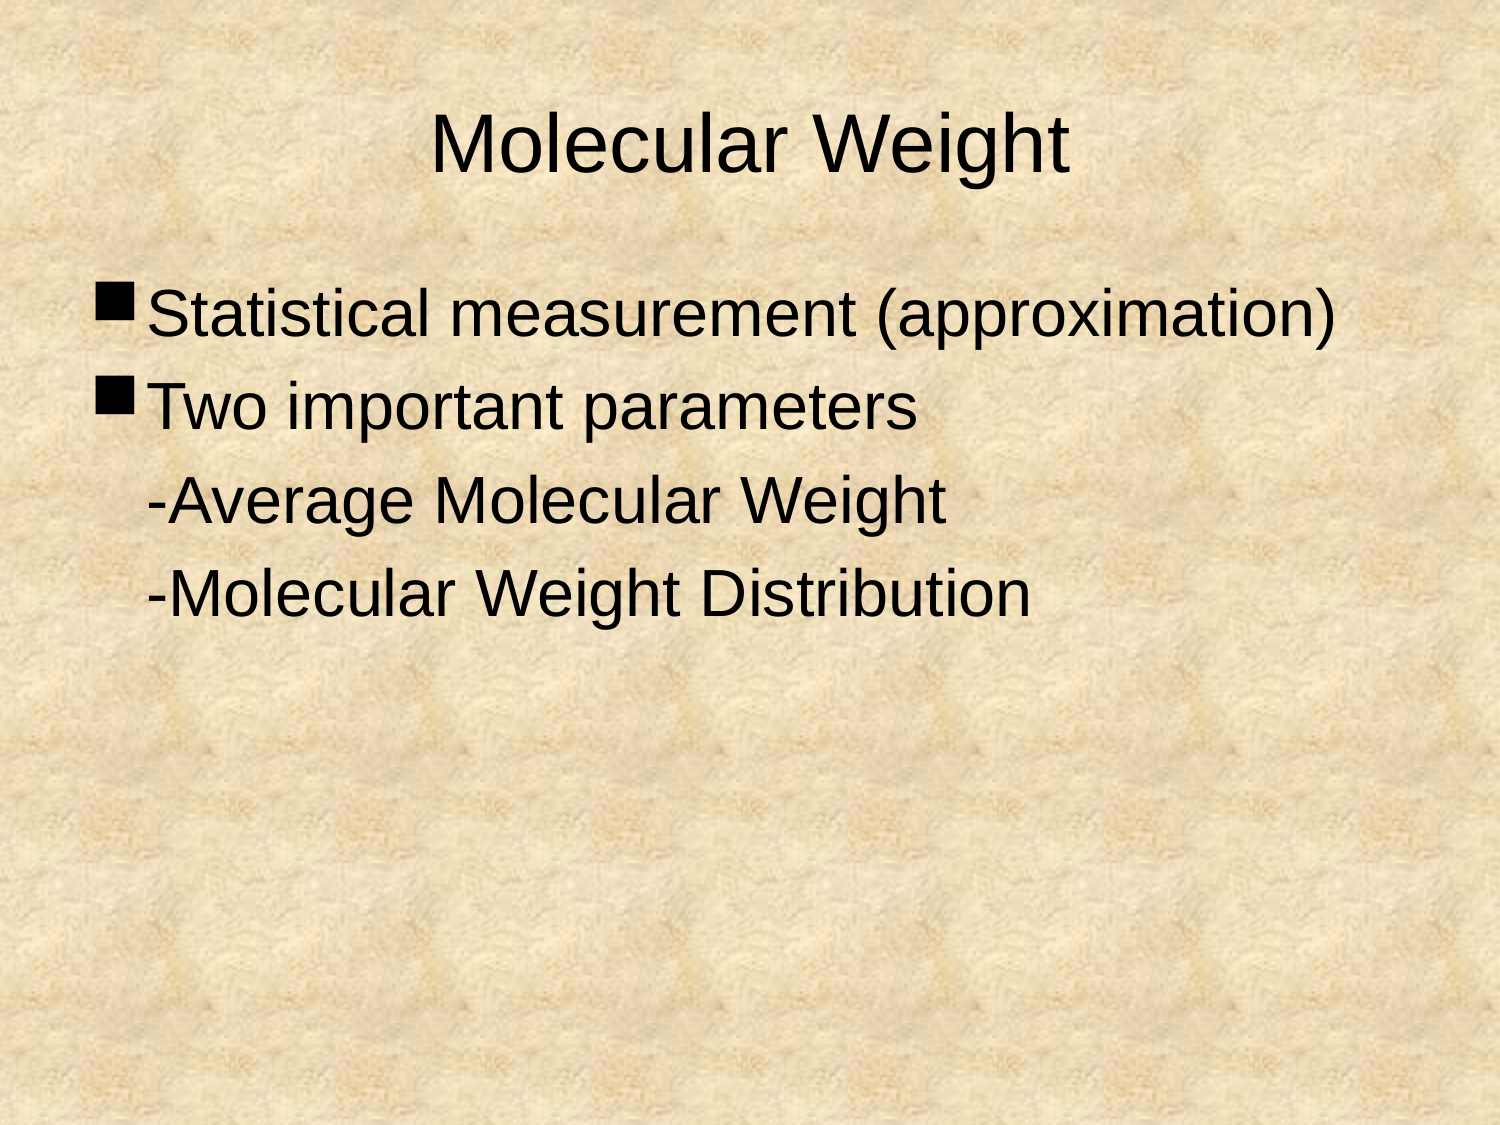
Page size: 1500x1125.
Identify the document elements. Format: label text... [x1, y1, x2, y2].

list Statistical measurement (approximation) Two important parameters -Average Molecular Weight -Molecular Weight Distribution [74, 262, 1426, 1006]
title Molecular Weight [74, 44, 1426, 233]
picture [0, 0, 1500, 1125]
